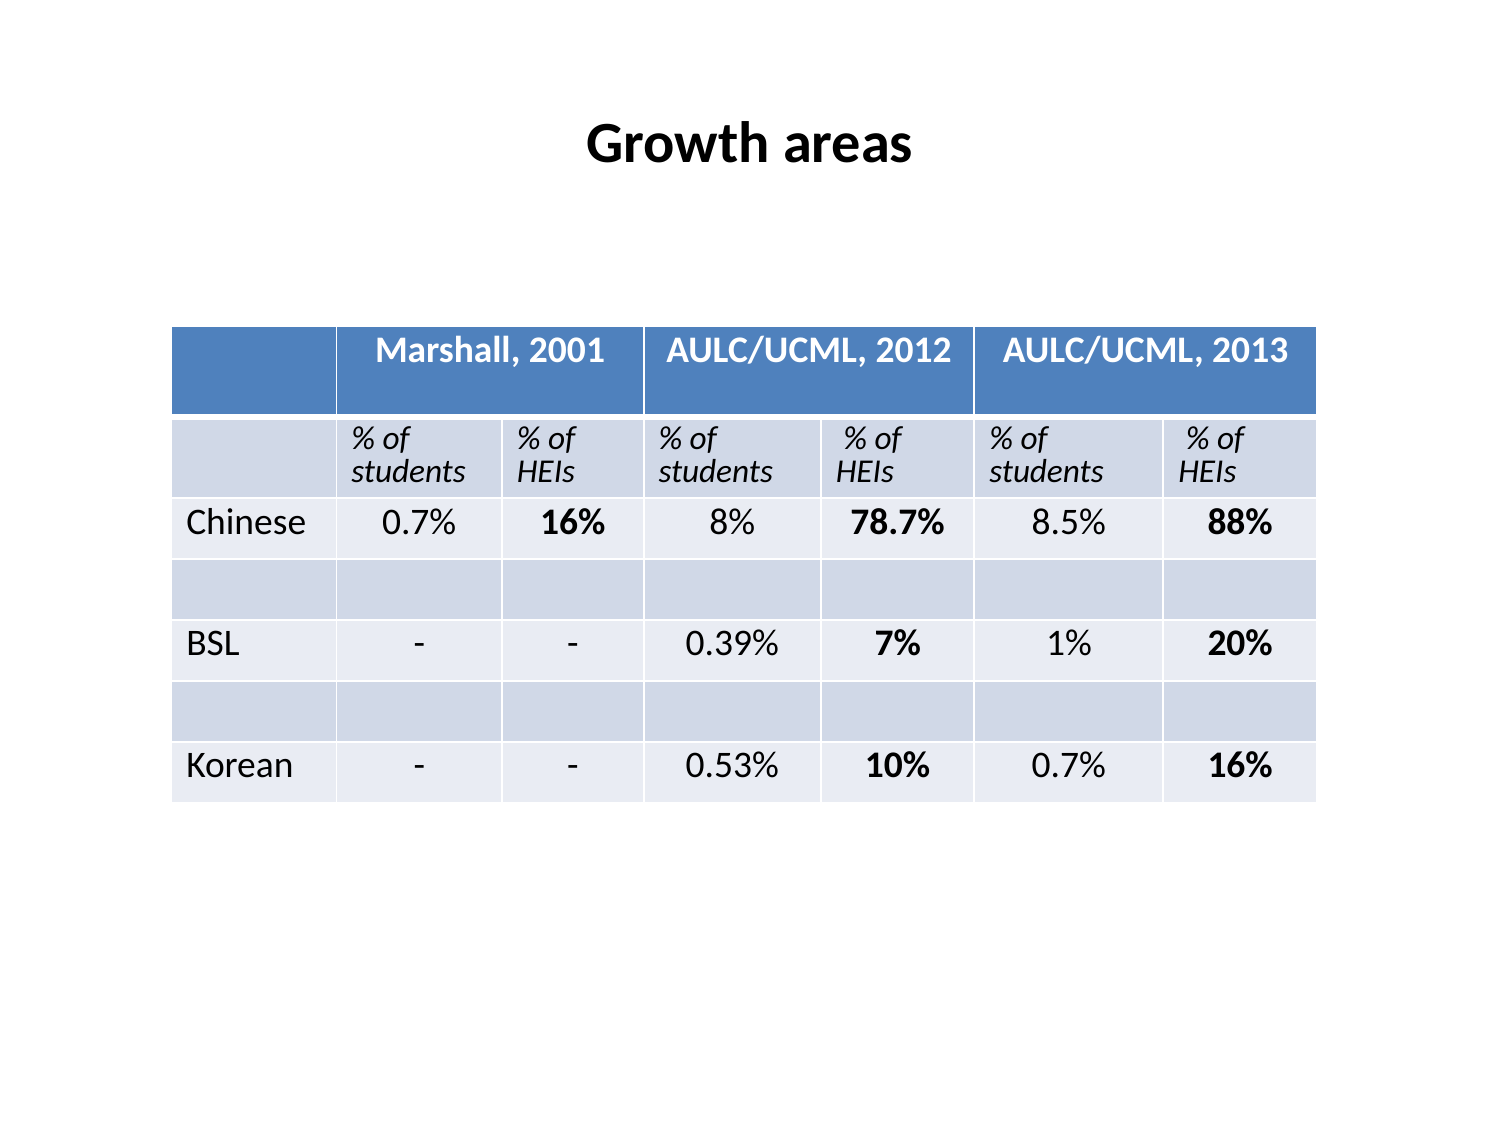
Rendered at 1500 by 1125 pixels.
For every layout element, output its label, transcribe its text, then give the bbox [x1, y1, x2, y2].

table_cell % of HEIs [822, 420, 973, 497]
table_cell [645, 560, 820, 619]
table_cell 10% [822, 743, 973, 802]
table_header AULC/UCML, 2012 [645, 327, 973, 414]
table_cell [975, 560, 1162, 619]
table_cell [1164, 682, 1316, 741]
table_cell [172, 560, 336, 619]
table_cell - [503, 621, 643, 680]
table_cell 1% [975, 621, 1162, 680]
table_cell 0.39% [645, 621, 820, 680]
table_cell 8.5% [975, 499, 1162, 558]
table_cell [337, 682, 501, 741]
table_cell 78.7% [822, 499, 973, 558]
table_cell 7% [822, 621, 973, 680]
table_cell 20% [1164, 621, 1316, 680]
table_cell [503, 560, 643, 619]
table_cell 16% [503, 499, 643, 558]
table_cell - [503, 743, 643, 802]
table_cell Chinese [172, 499, 336, 558]
table_cell % of HEIs [503, 420, 643, 497]
table_cell - [337, 743, 501, 802]
table_cell % of HEIs [1164, 420, 1316, 497]
table_cell % of students [975, 420, 1162, 497]
table_cell [172, 682, 336, 741]
table_cell 88% [1164, 499, 1316, 558]
table_cell 16% [1164, 743, 1316, 802]
table_cell Korean [172, 743, 336, 802]
table_cell 0.53% [645, 743, 820, 802]
table_cell - [337, 621, 501, 680]
table_cell [337, 560, 501, 619]
table_cell 0.7% [975, 743, 1162, 802]
table_header [172, 327, 336, 414]
table_cell [975, 682, 1162, 741]
table_cell % of students [645, 420, 820, 497]
table_header Marshall, 2001 [337, 327, 643, 414]
table_header AULC/UCML, 2013 [975, 327, 1316, 414]
table_cell BSL [172, 621, 336, 680]
table_cell 0.7% [337, 499, 501, 558]
table_cell [822, 560, 973, 619]
table_cell [503, 682, 643, 741]
table_cell [822, 682, 973, 741]
table_cell % of students [337, 420, 501, 497]
table_cell 8% [645, 499, 820, 558]
title Growth areas [75, 45, 1425, 233]
table_cell [645, 682, 820, 741]
table_cell [1164, 560, 1316, 619]
table_cell [172, 420, 336, 497]
